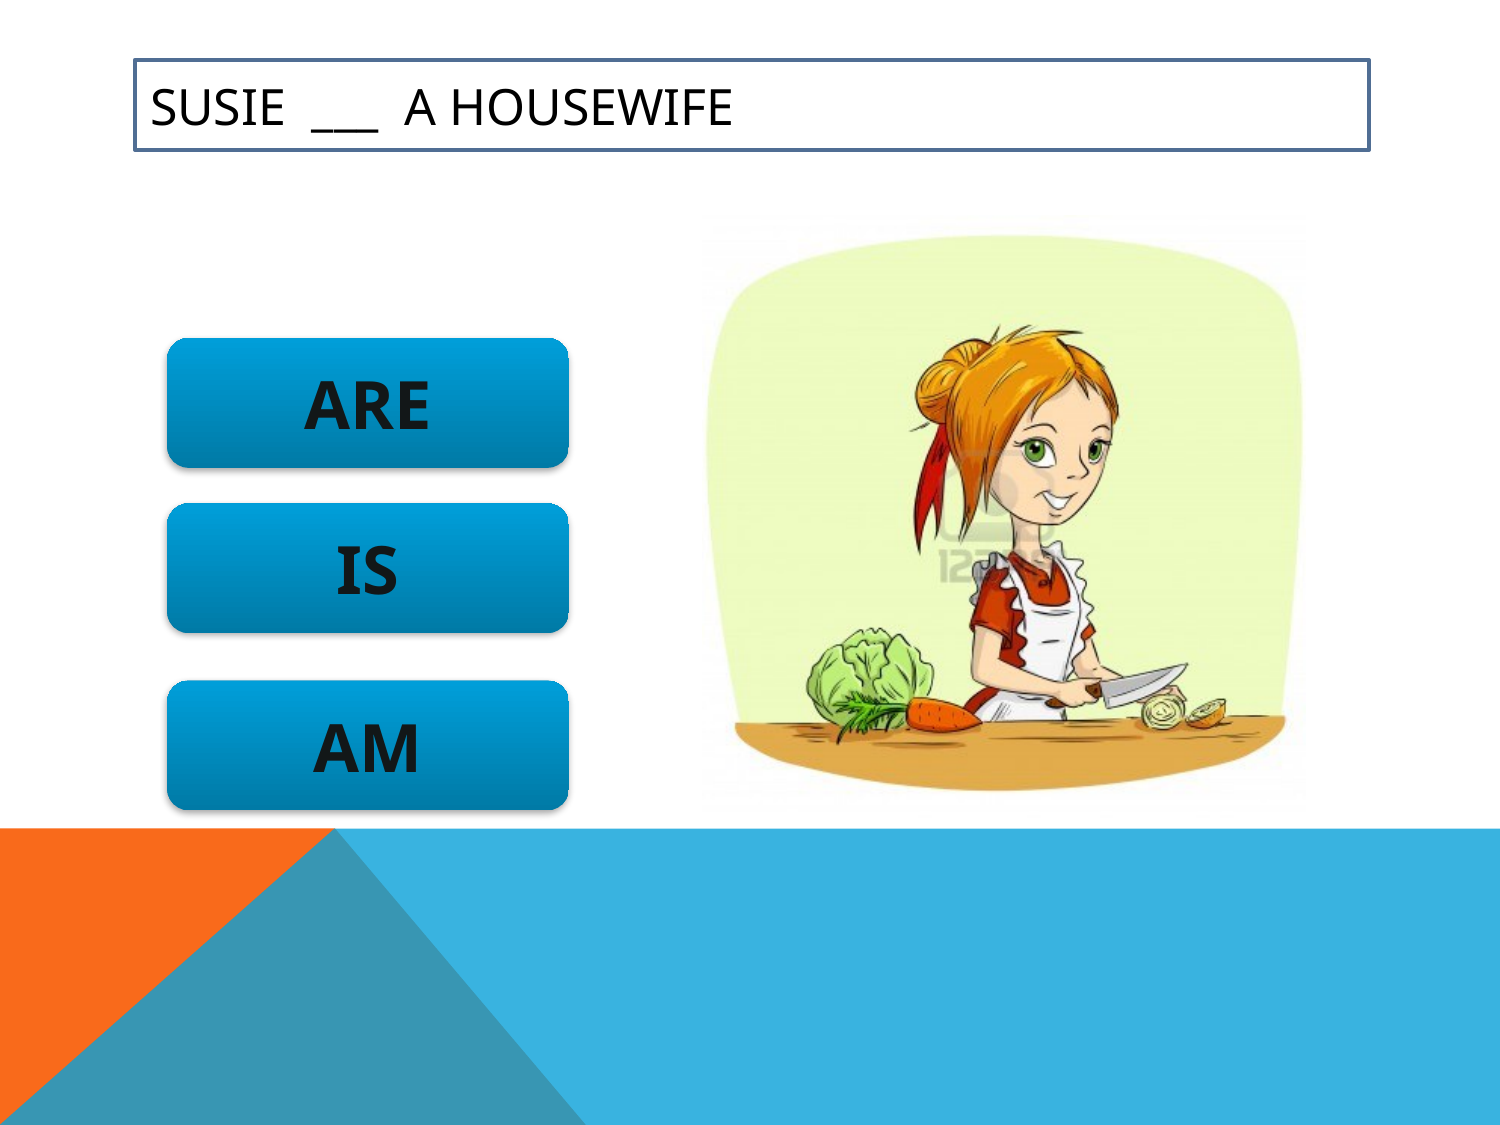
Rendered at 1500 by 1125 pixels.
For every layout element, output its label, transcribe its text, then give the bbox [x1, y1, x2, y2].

picture [702, 215, 1306, 819]
title Susie ___ a housewife [133, 58, 1371, 152]
text_box AM [167, 680, 569, 811]
text_box IS [167, 503, 569, 634]
text_box ARE [167, 337, 569, 468]
